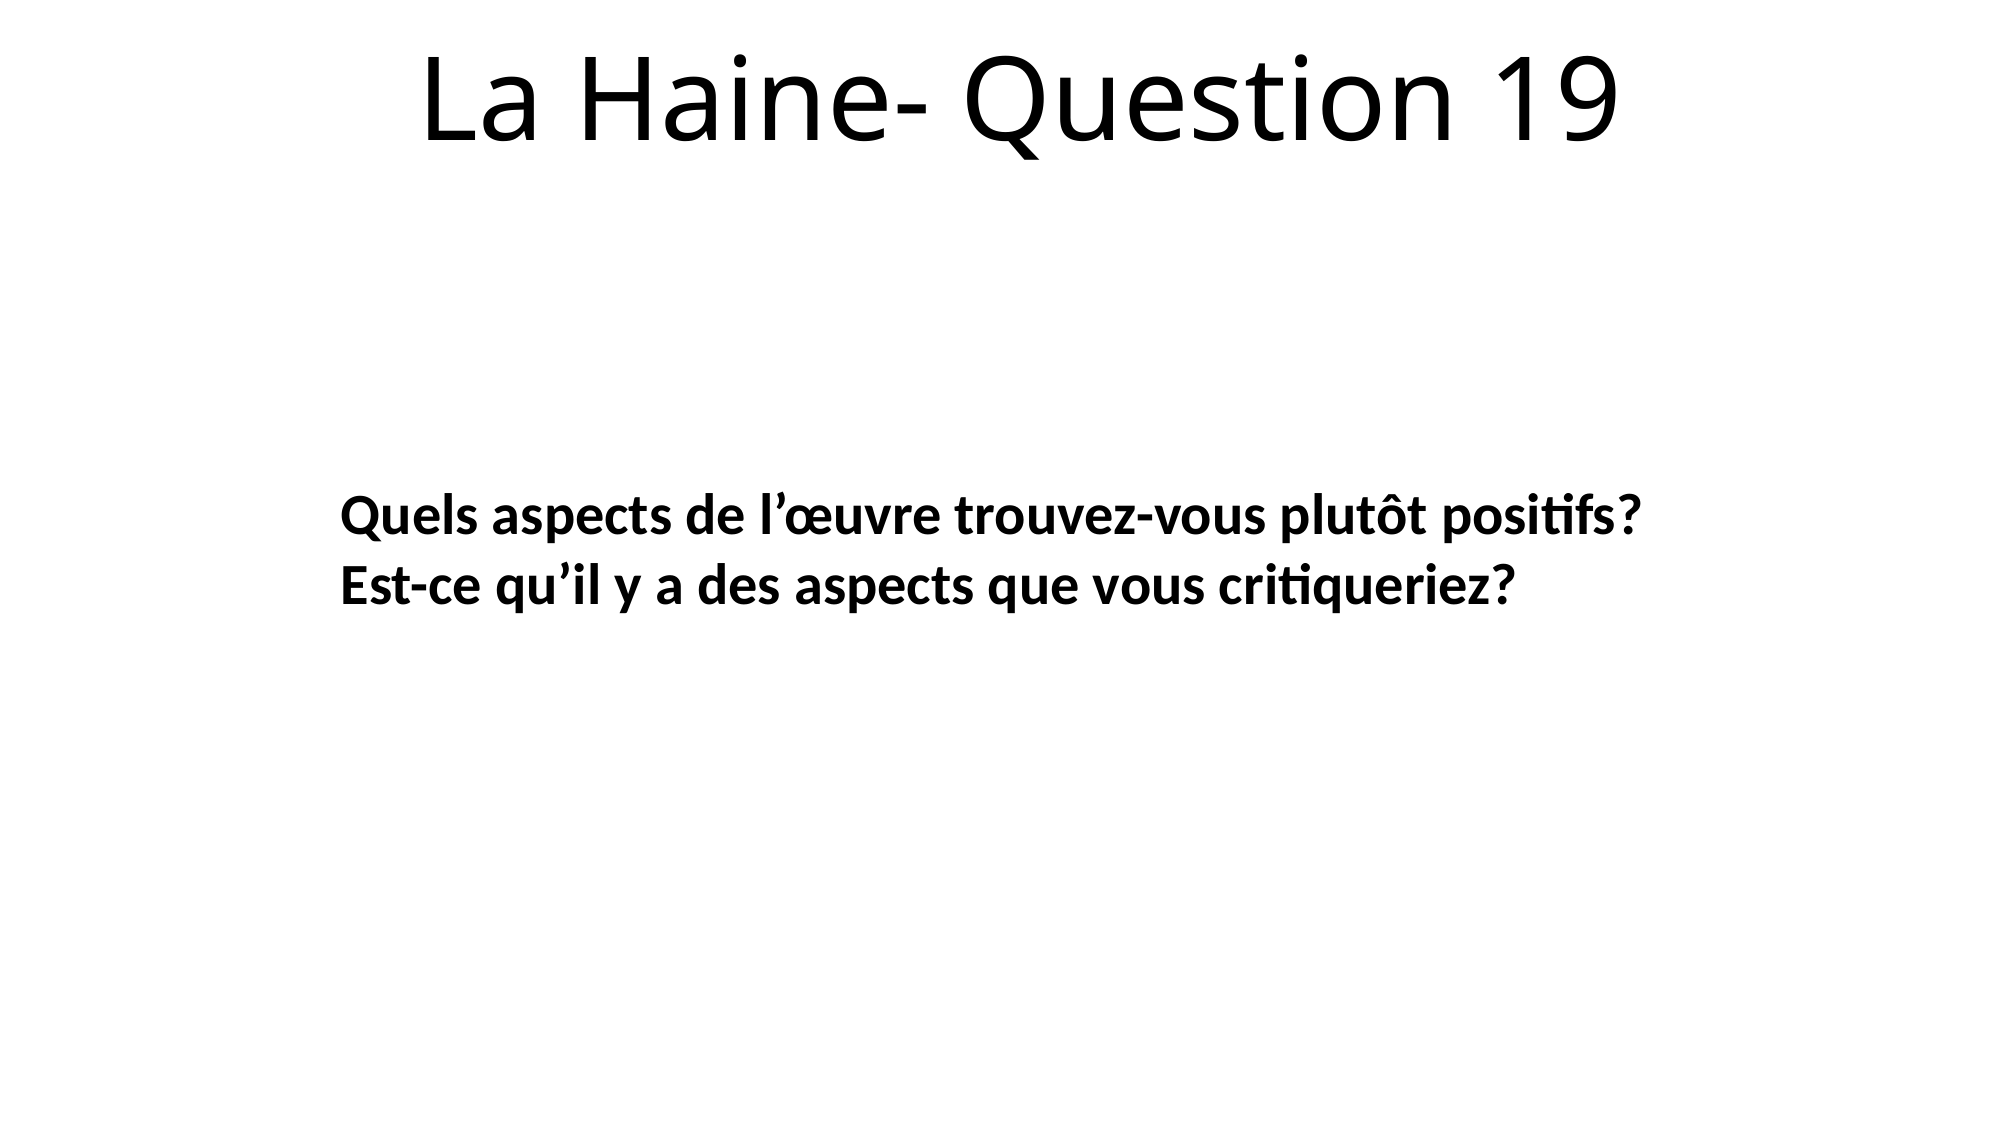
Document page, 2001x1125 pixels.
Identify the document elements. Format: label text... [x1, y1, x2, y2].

text_box Quels aspects de l’œuvre trouvez-vous plutôt positifs? Est-ce qu’il y a des aspects que vous critiqueriez? [325, 468, 1673, 624]
title La Haine- Question 19 [397, 30, 1673, 174]
